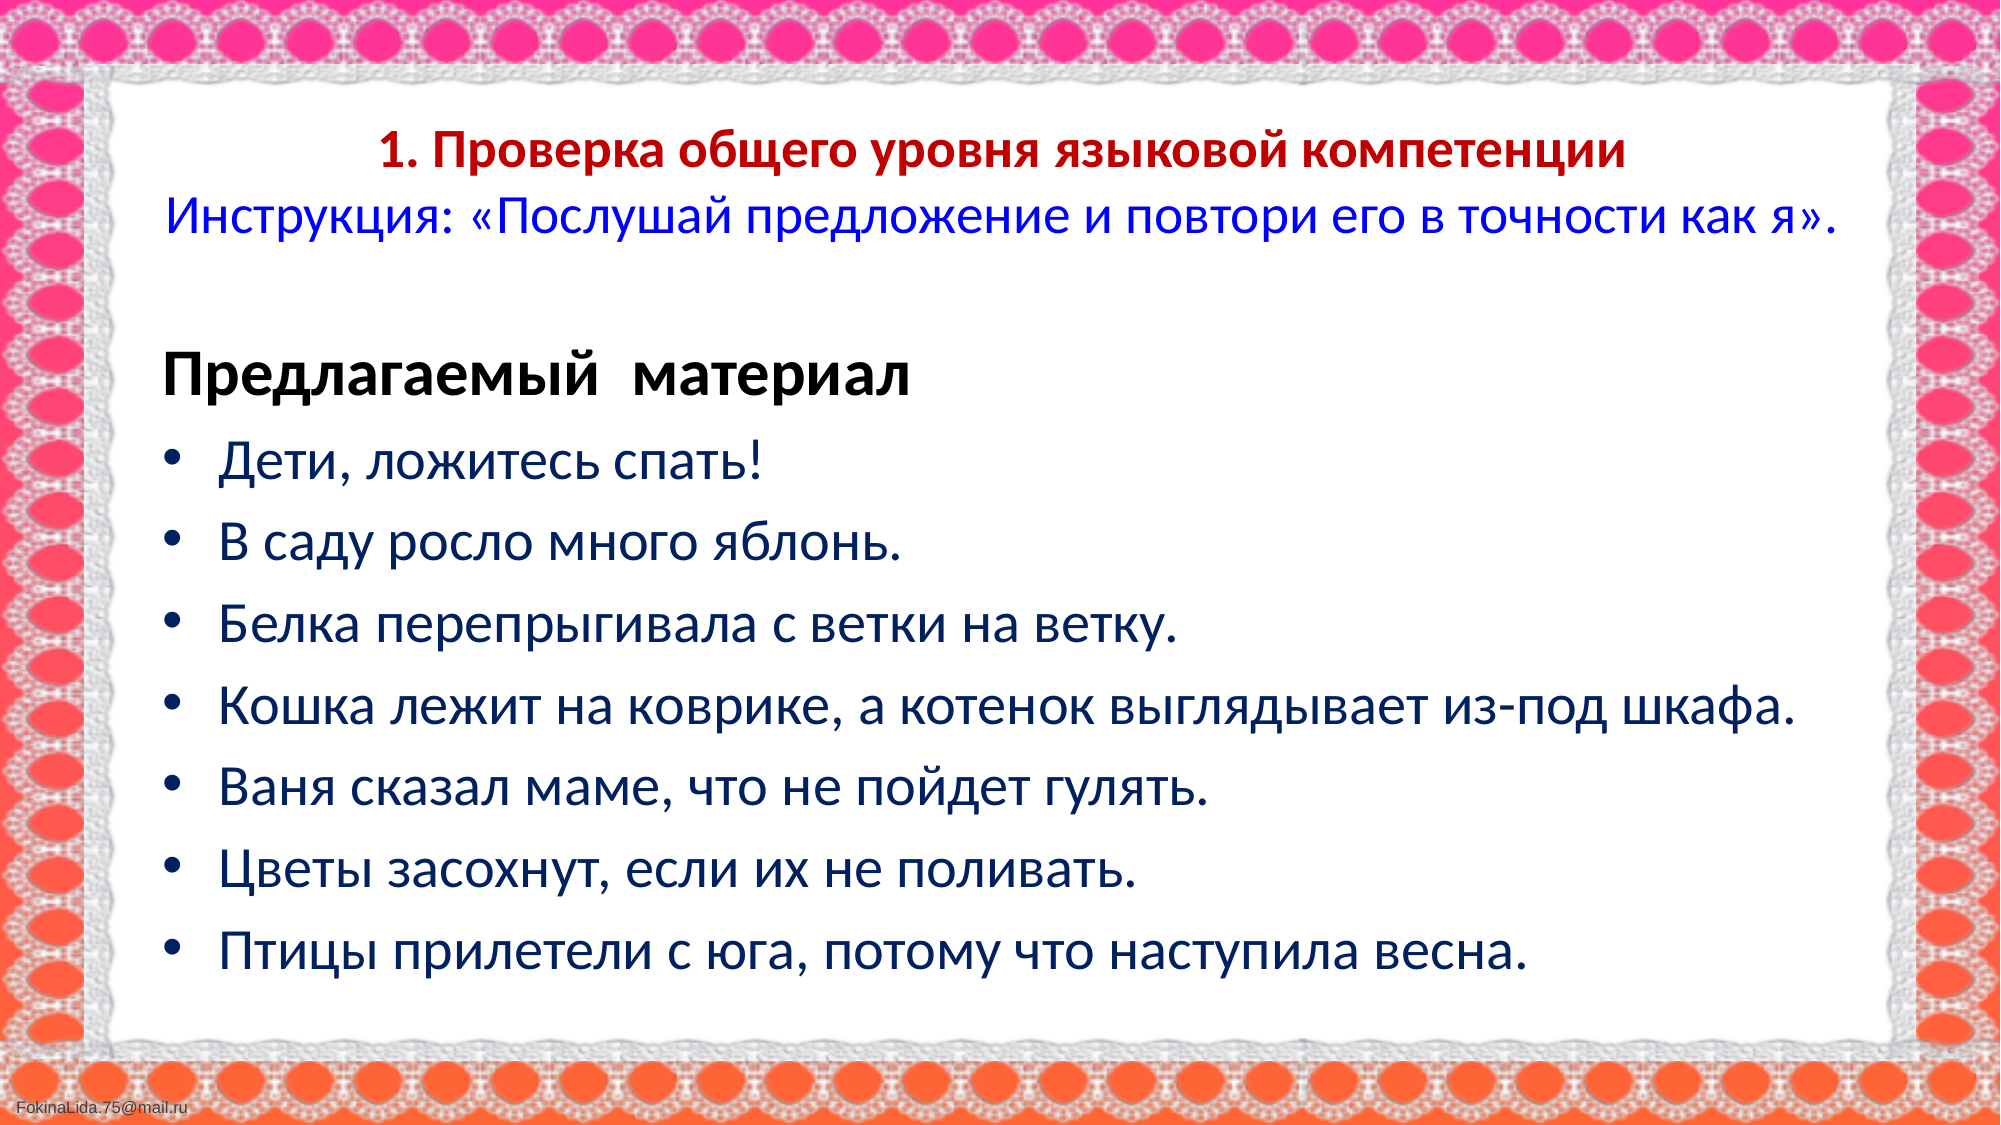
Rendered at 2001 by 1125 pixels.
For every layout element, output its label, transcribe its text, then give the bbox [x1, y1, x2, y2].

picture [0, 0, 2000, 1125]
list Предлагаемый материал Дети, ложитесь спать! В саду росло много яблонь. Белка перепрыгивала с ветки на ветку. Кошка лежит на коврике, а котенок выглядывает из-под шкафа. Ваня сказал маме, что не пойдет гулять. Цветы засохнут, если их не поливать. Птицы прилетели с юга, потому что наступила весна. [147, 321, 1893, 1016]
title 1. Проверка общего уровня языковой компетенции Инструкция: «Послушай предложение и повтори его в точности как я». [96, 104, 1911, 322]
